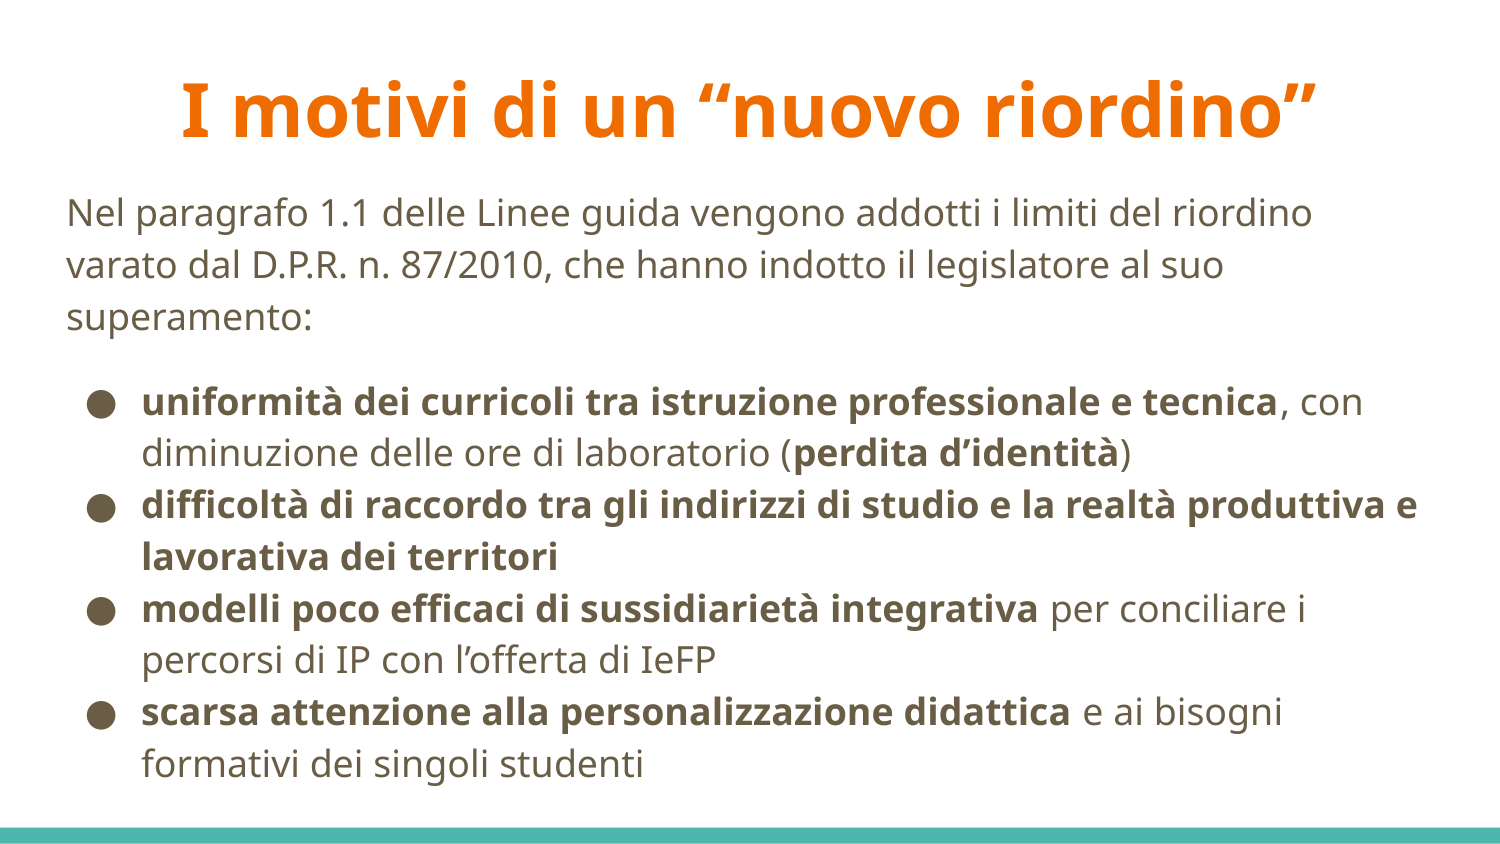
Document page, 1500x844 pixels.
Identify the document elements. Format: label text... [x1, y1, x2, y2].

list Nel paragrafo 1.1 delle Linee guida vengono addotti i limiti del riordino varato dal D.P.R. n. 87/2010, che hanno indotto il legislatore al suo superamento: uniformità dei curricoli tra istruzione professionale e tecnica, con diminuzione delle ore di laboratorio (perdita d’identità) difficoltà di raccordo tra gli indirizzi di studio e la realtà produttiva e lavorativa dei territori modelli poco efficaci di sussidiarietà integrativa per conciliare i percorsi di IP con l’offerta di IeFP scarsa attenzione alla personalizzazione didattica e ai bisogni formativi dei singoli studenti [51, 167, 1449, 779]
title I motivi di un “nuovo riordino” [51, 32, 1449, 167]
